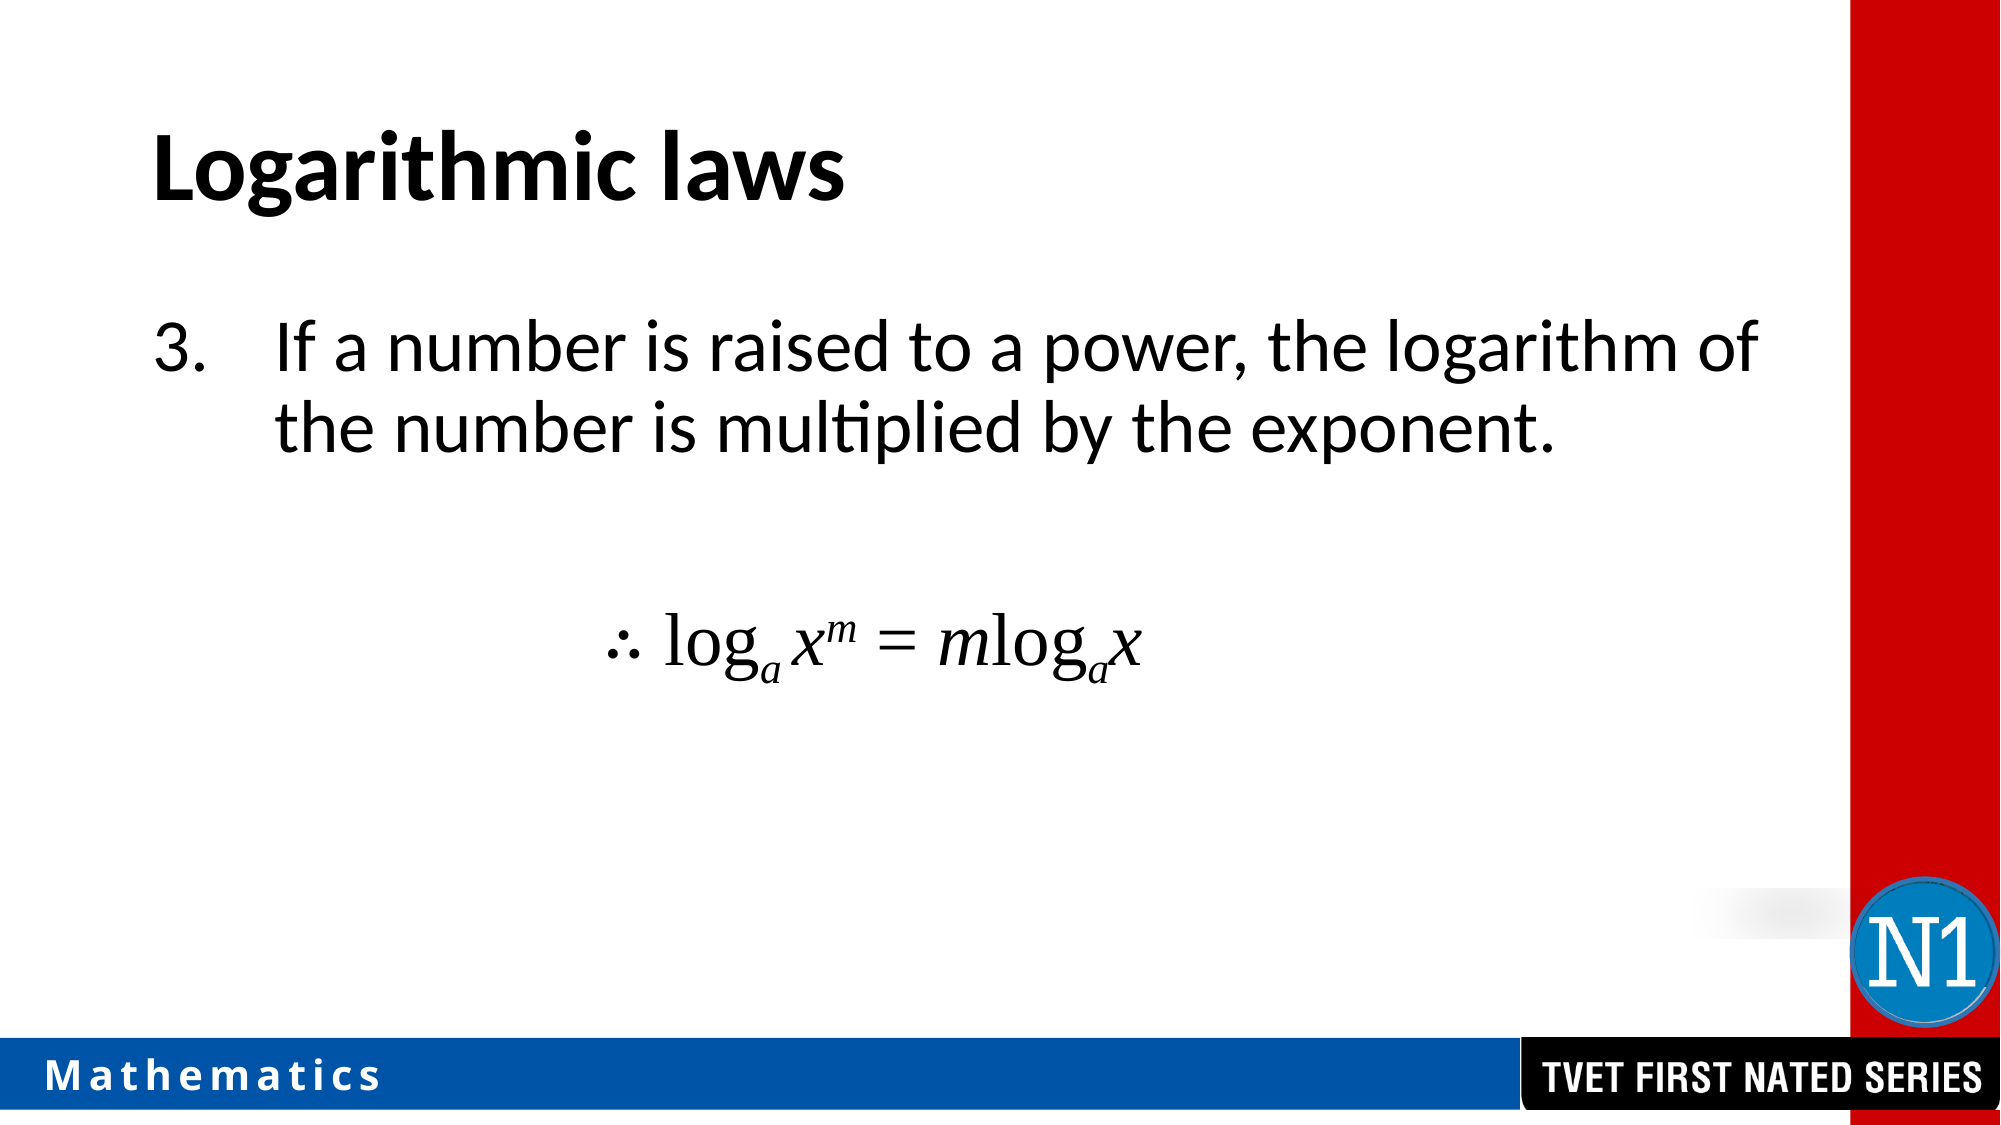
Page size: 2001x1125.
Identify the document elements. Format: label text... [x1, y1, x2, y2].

title Logarithmic laws [137, 59, 1827, 278]
picture [1870, 918, 1938, 986]
picture [1942, 918, 1975, 986]
list If a number is raised to a power, the logarithm of the number is multiplied by the exponent. ∴ loga xm = mlogax [137, 299, 1827, 693]
picture [1520, 1037, 2000, 1110]
